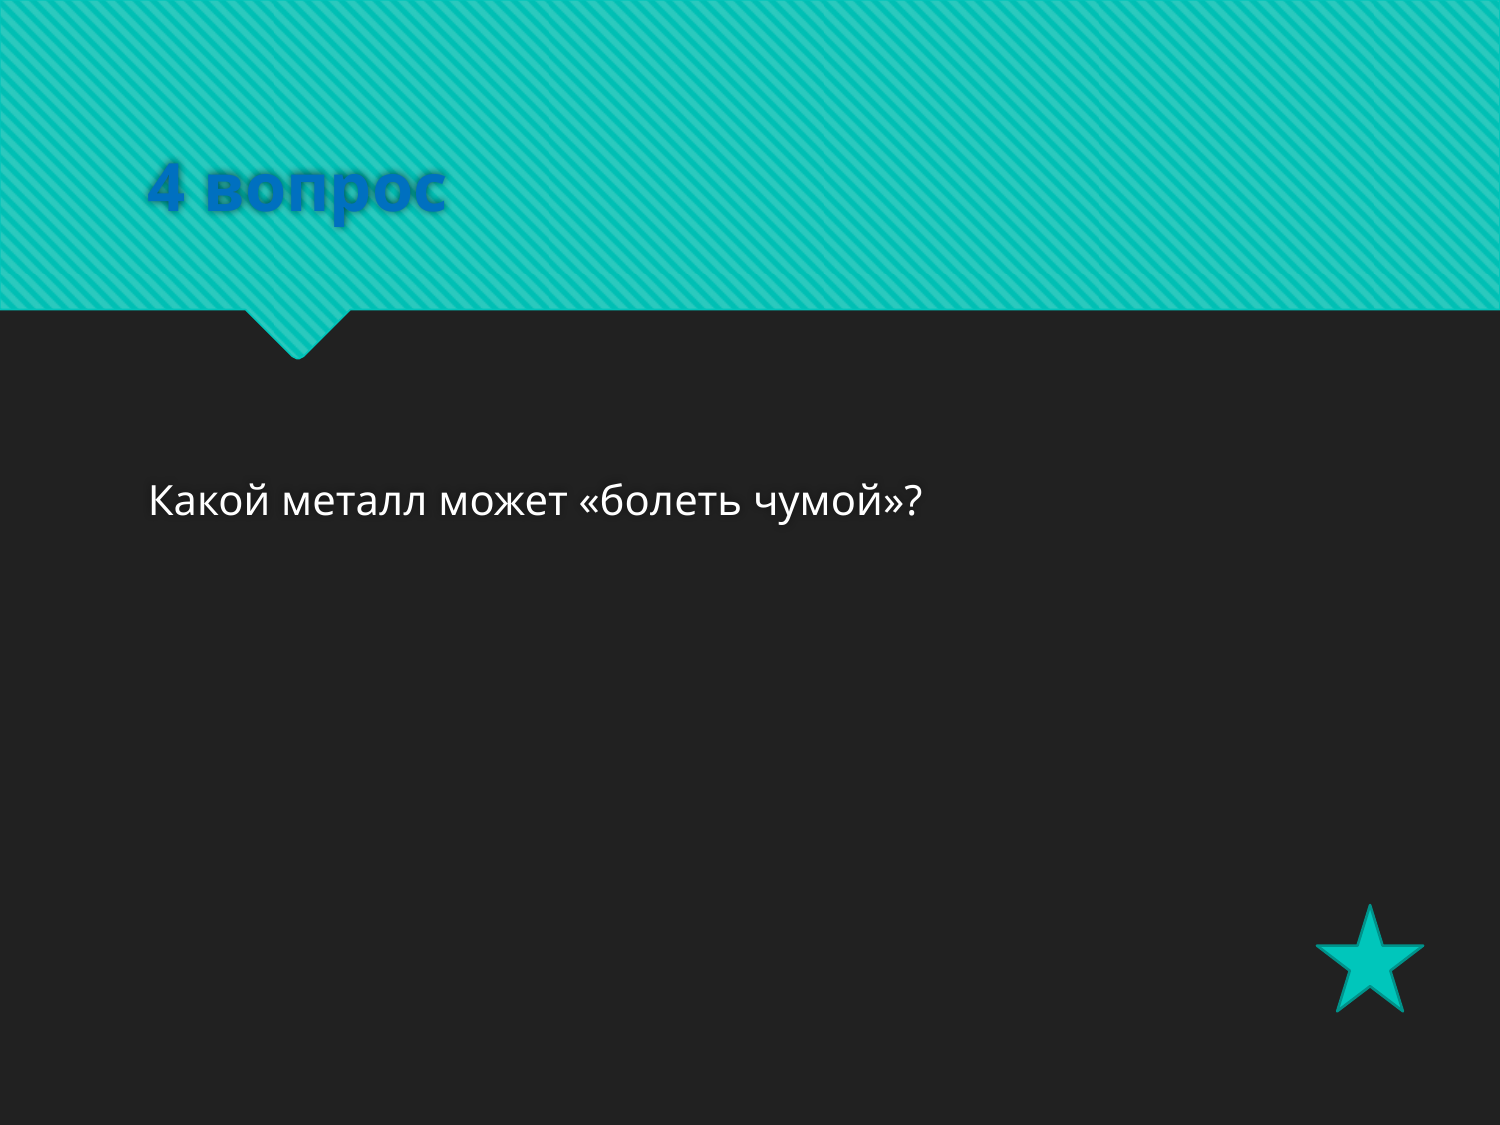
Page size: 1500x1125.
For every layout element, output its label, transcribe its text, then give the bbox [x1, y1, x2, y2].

list Какой металл может «болеть чумой»? [132, 364, 1368, 634]
title 4 вопрос [132, 73, 1368, 233]
text_box [1315, 903, 1425, 1013]
